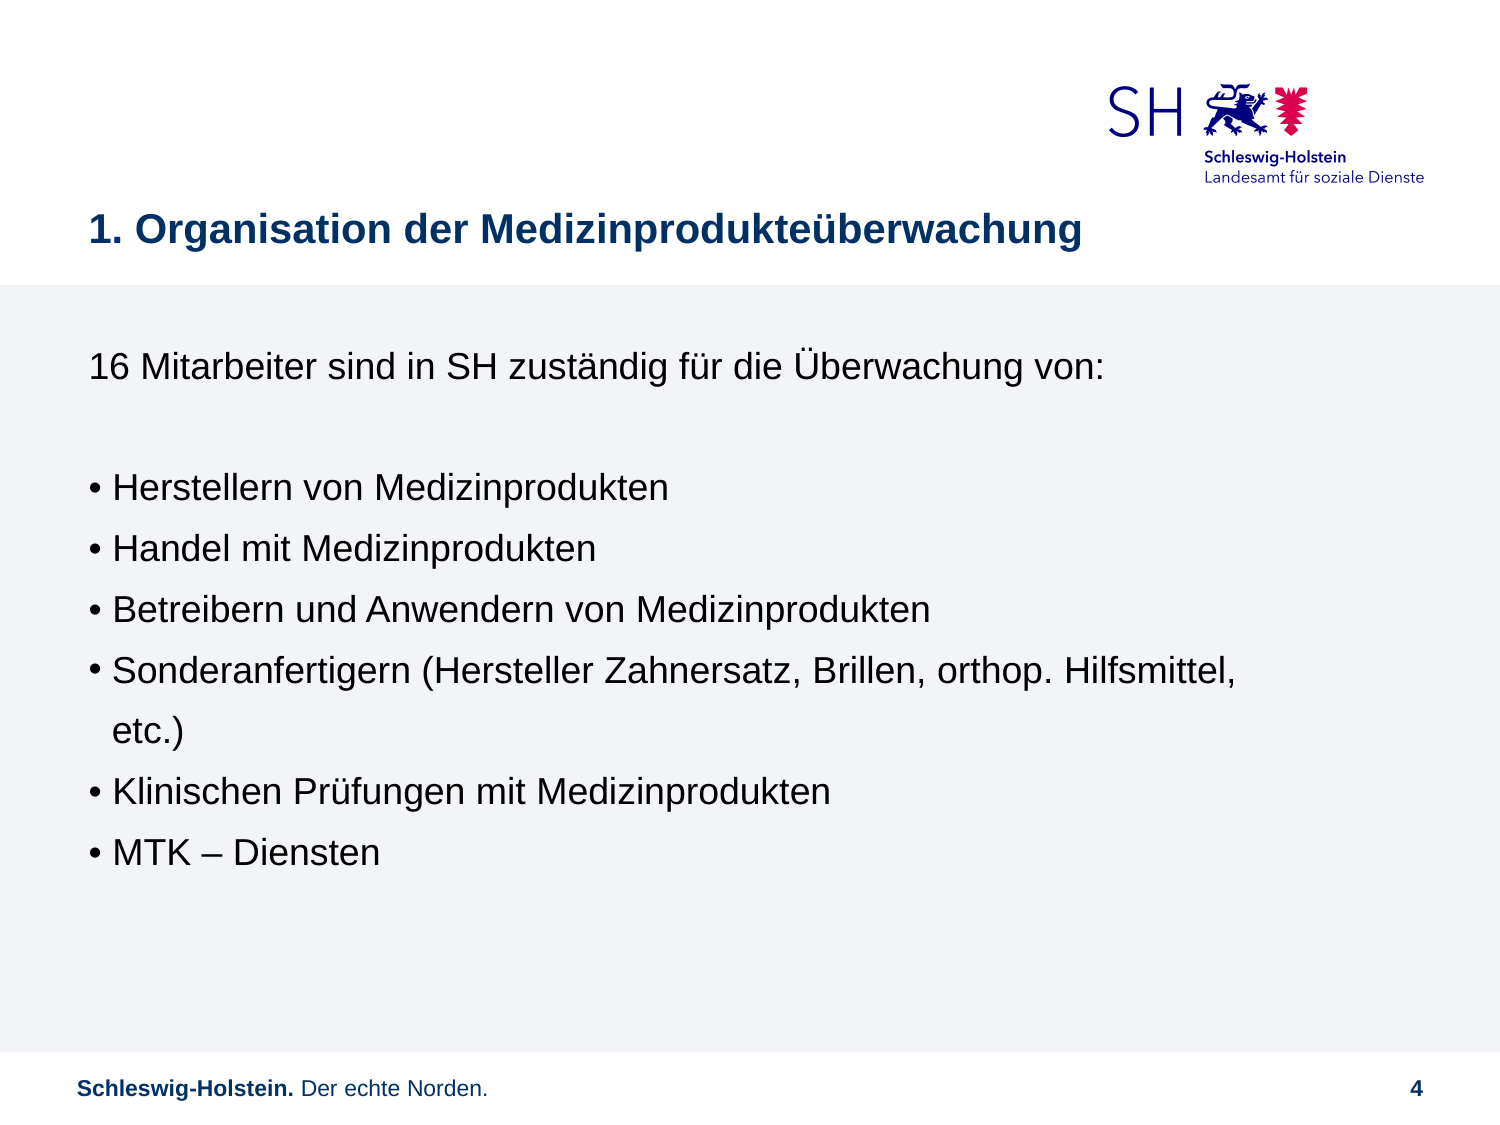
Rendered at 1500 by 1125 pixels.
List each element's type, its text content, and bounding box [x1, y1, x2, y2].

picture [1089, 54, 1432, 266]
title 1. Organisation der Medizinprodukteüberwachung [88, 101, 1270, 252]
list 16 Mitarbeiter sind in SH zuständig für die Überwachung von: • Herstellern von Medizinprodukten • Handel mit Medizinprodukten • Betreibern und Anwendern von Medizinprodukten Sonderanfertigern (Hersteller Zahnersatz, Brillen, orthop. Hilfsmittel, etc.) • Klinischen Prüfungen mit Medizinprodukten • MTK – Diensten [88, 326, 1317, 1028]
